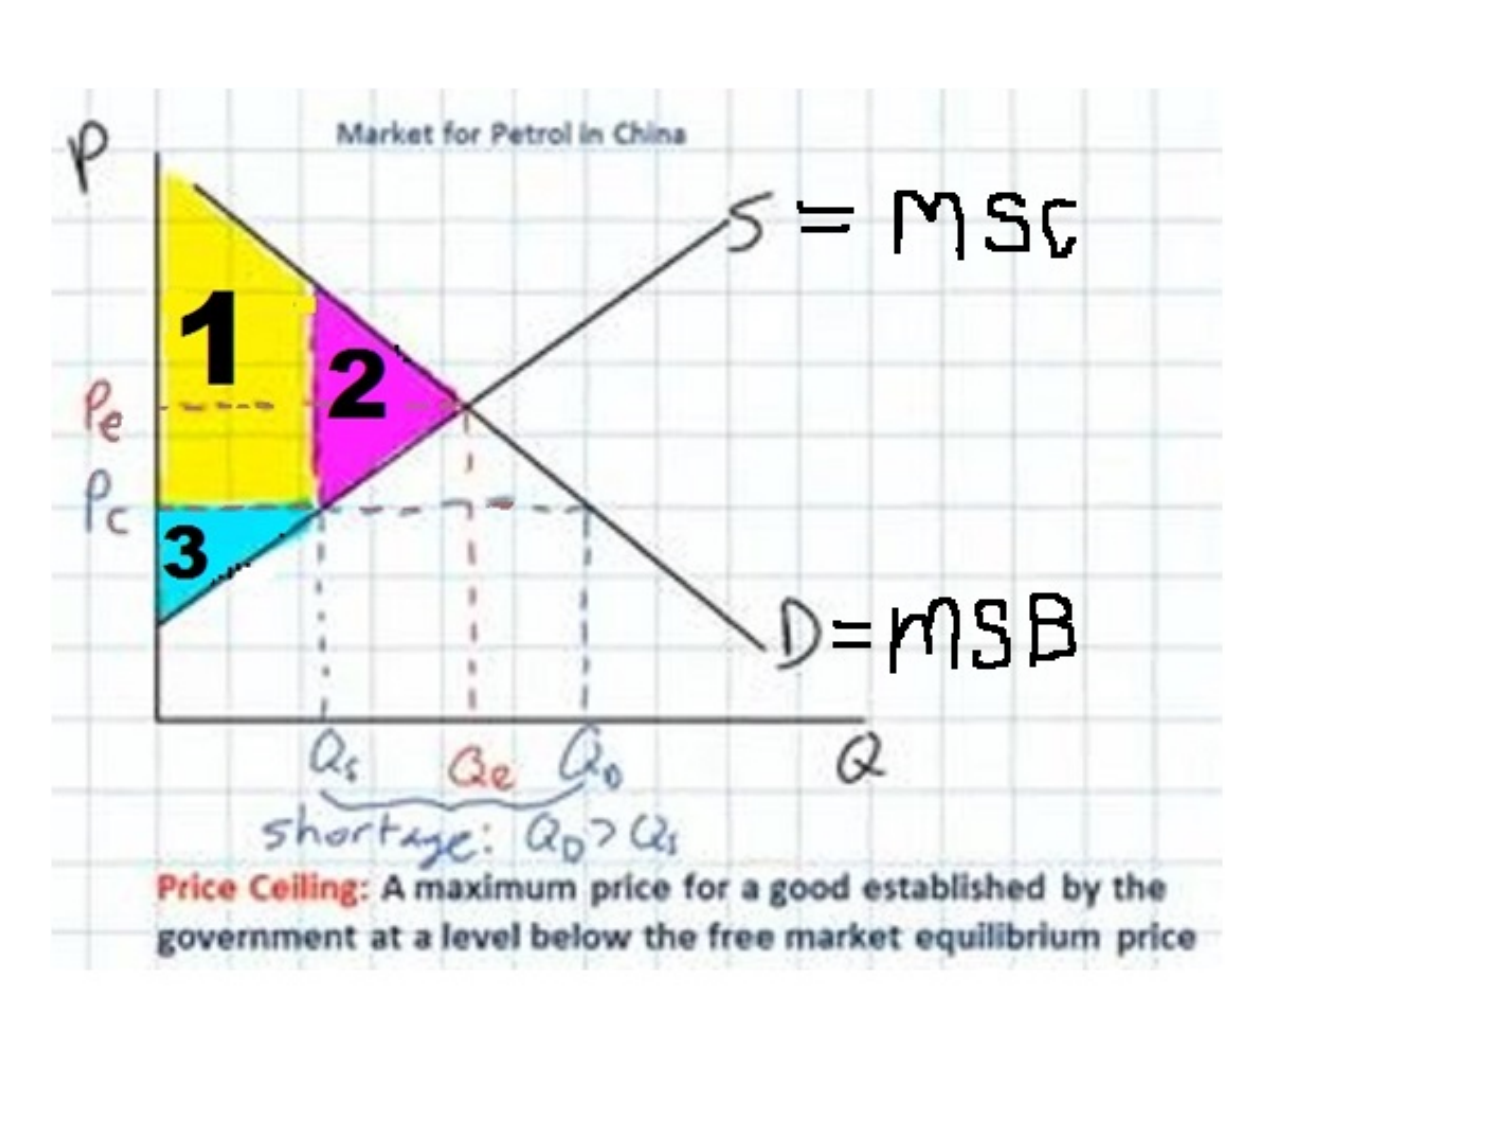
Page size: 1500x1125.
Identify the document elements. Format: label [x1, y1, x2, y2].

picture [49, 87, 1226, 1049]
